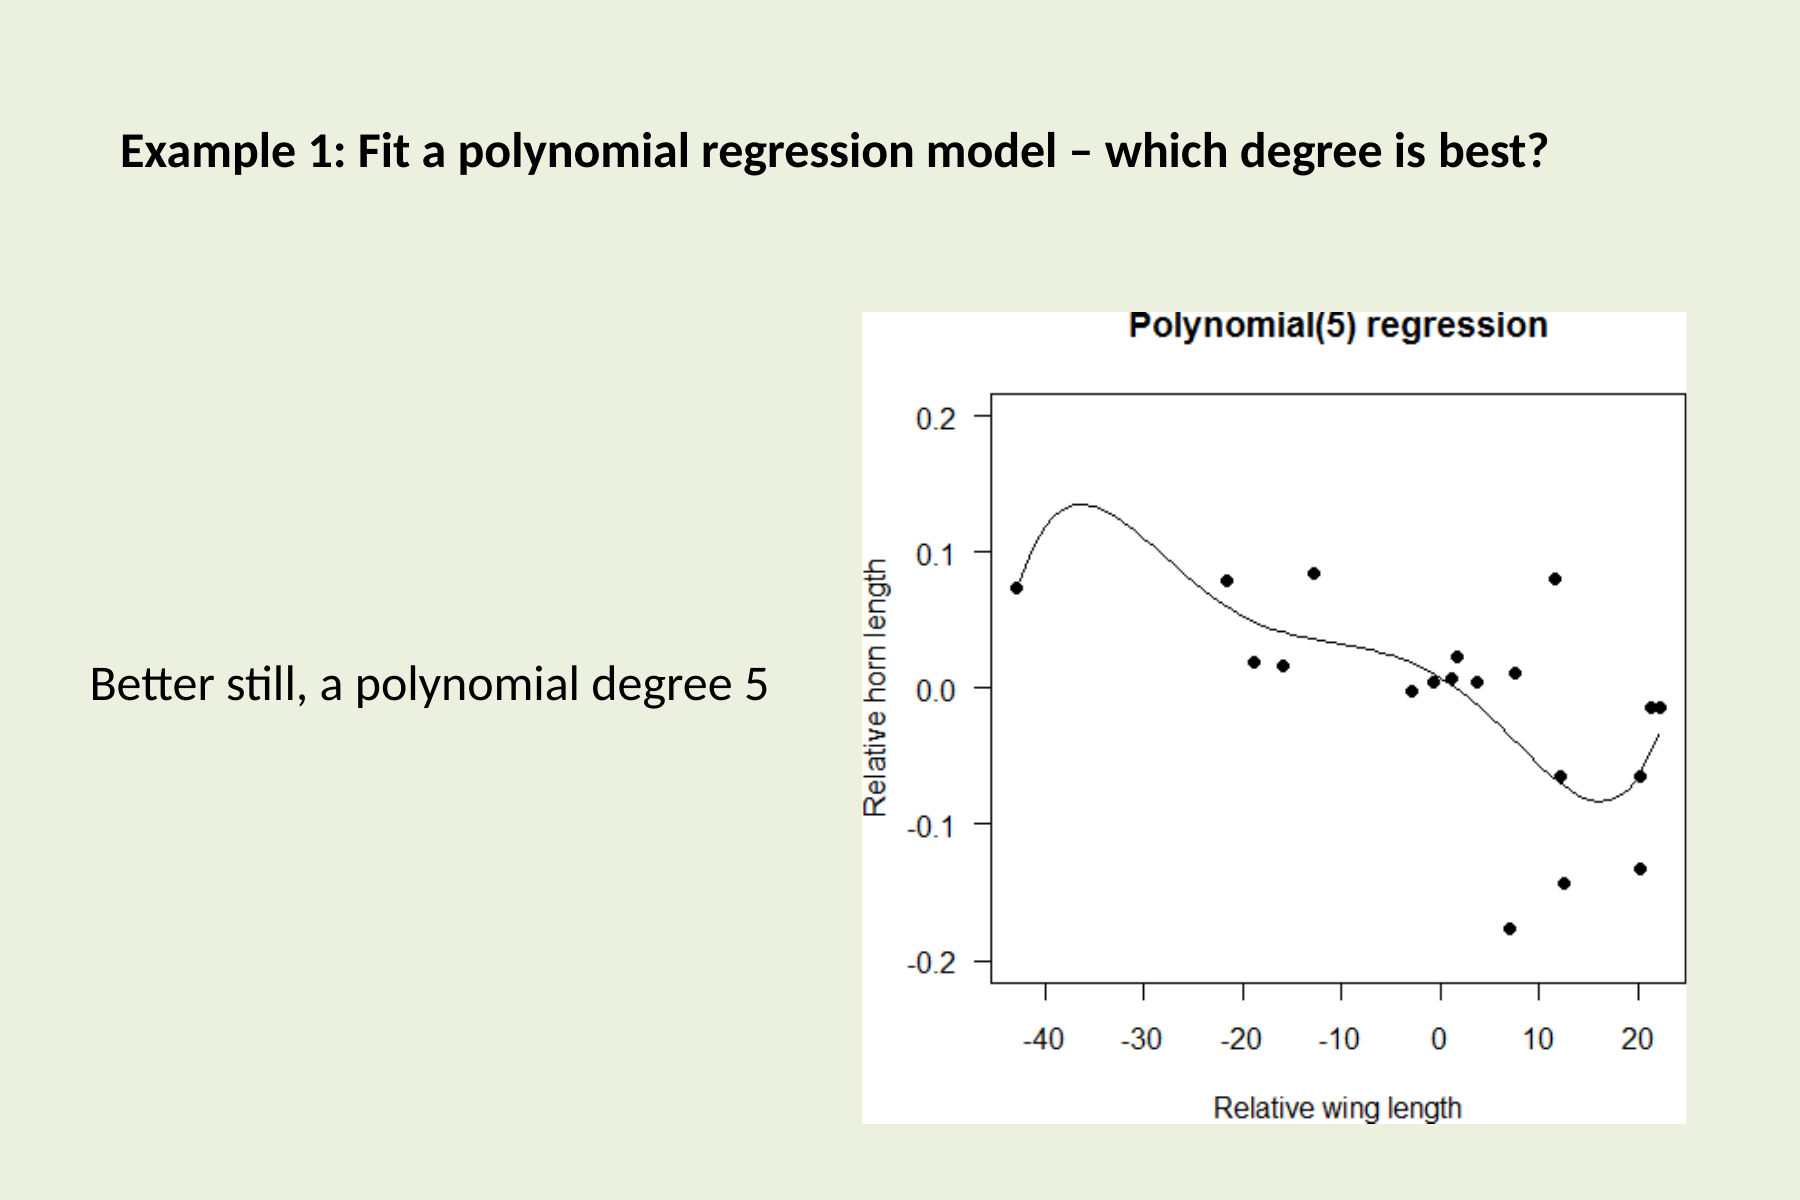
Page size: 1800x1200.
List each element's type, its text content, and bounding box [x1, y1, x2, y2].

text_box Better still, a polynomial degree 5 [87, 648, 778, 711]
title Example 1: Fit a polynomial regression model – which degree is best? [117, 115, 1559, 318]
text_box [862, 312, 1687, 1124]
